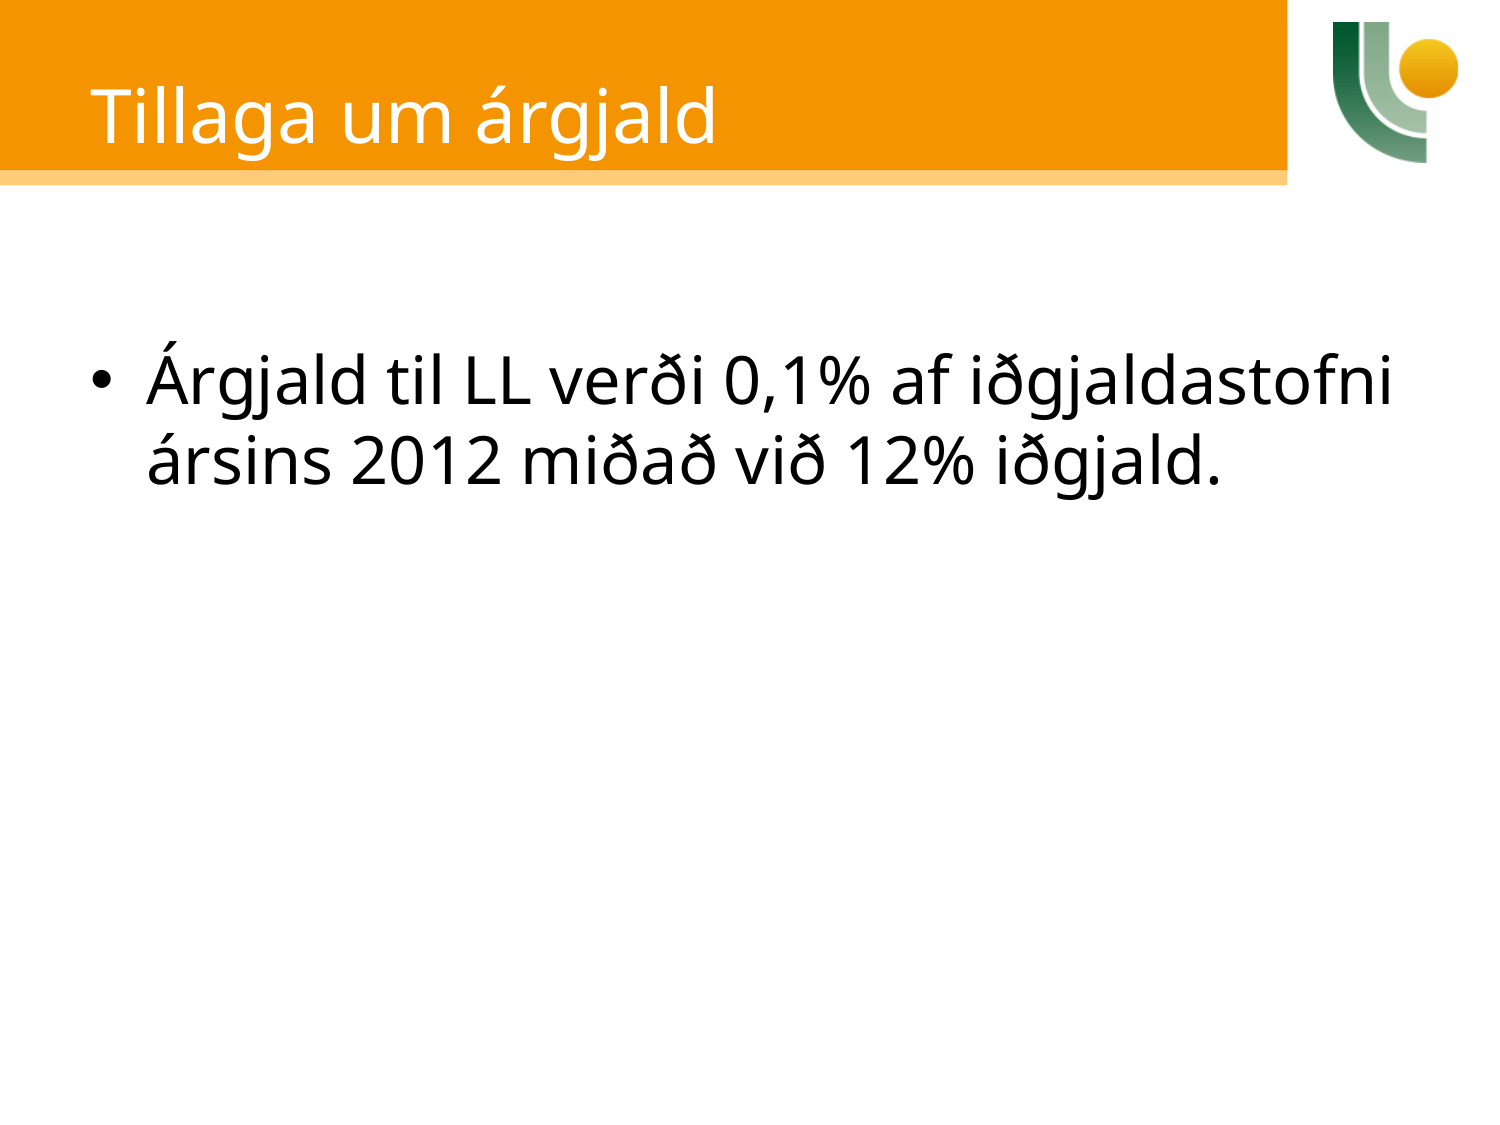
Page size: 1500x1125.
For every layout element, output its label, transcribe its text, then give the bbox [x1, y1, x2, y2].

list Árgjald til LL verði 0,1% af iðgjaldastofni ársins 2012 miðað við 12% iðgjald. [75, 237, 1425, 980]
title Tillaga um árgjald [75, 19, 1425, 207]
picture [1425, 22, 1459, 163]
